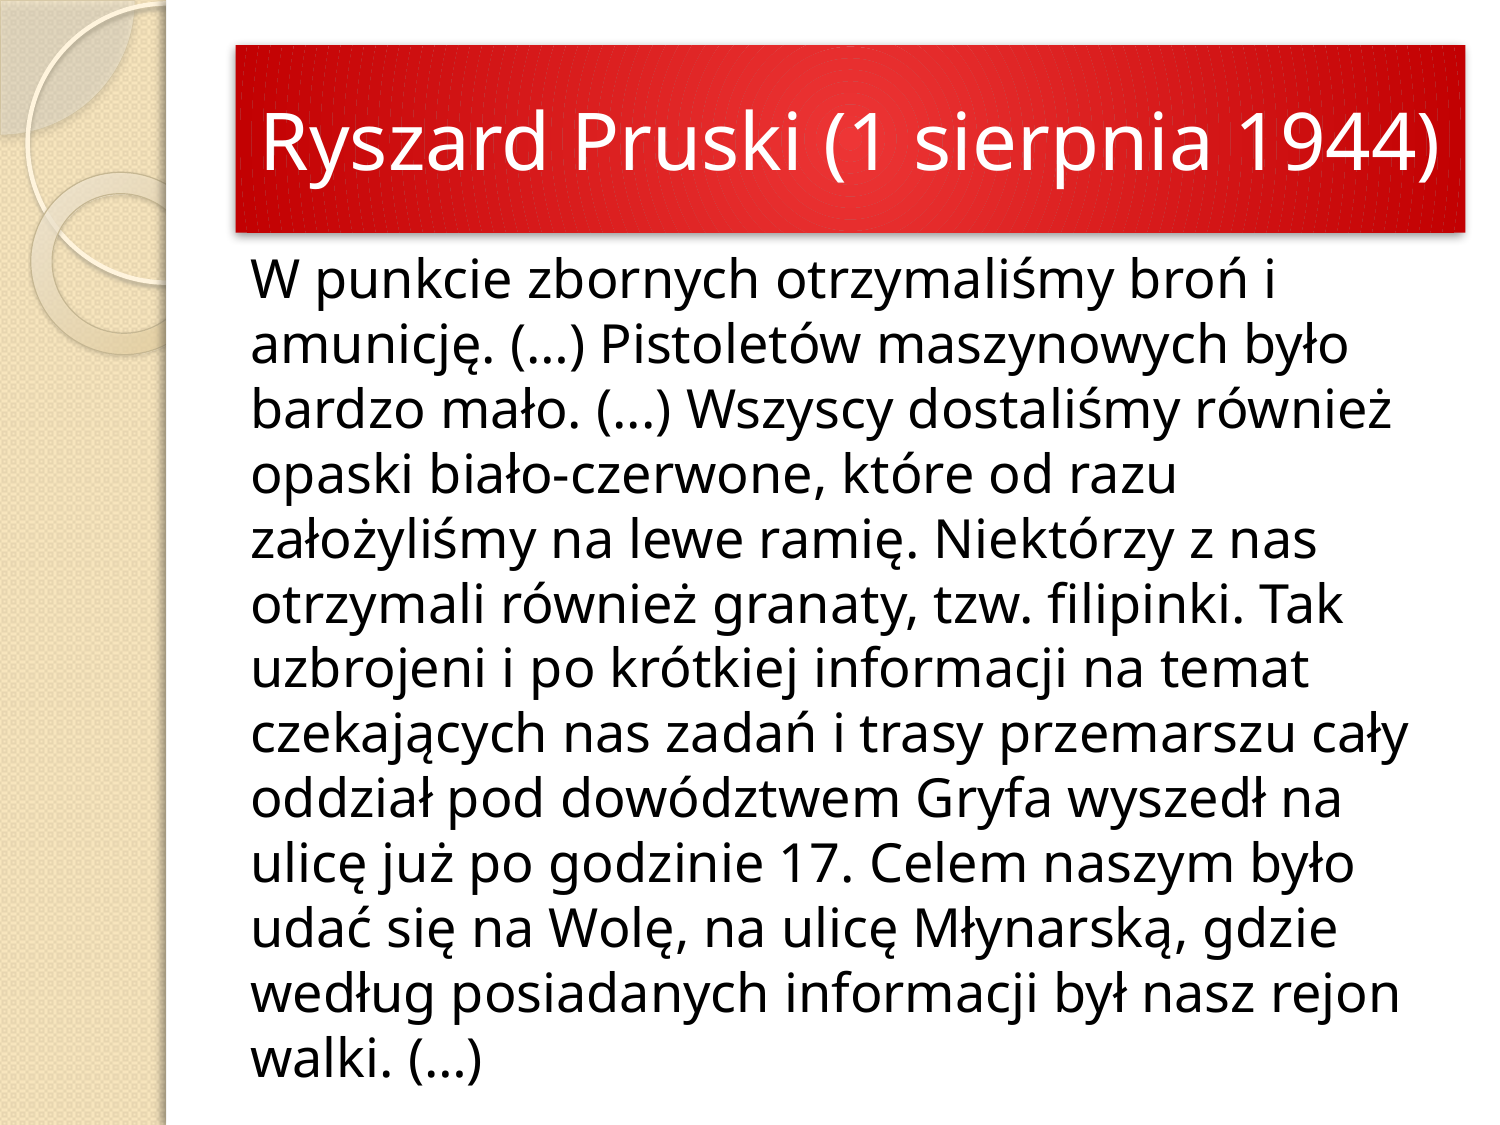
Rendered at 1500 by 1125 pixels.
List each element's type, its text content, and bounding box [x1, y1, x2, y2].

list W punkcie zbornych otrzymaliśmy broń i amunicję. (…) Pistoletów maszynowych było bardzo mało. (...) Wszyscy dostaliśmy również opaski biało-czerwone, które od razu założyliśmy na lewe ramię. Niektórzy z nas otrzymali również granaty, tzw. filipinki. Tak uzbrojeni i po krótkiej informacji na temat czekających nas zadań i trasy przemarszu cały oddział pod dowództwem Gryfa wyszedł na ulicę już po godzinie 17. Celem naszym było udać się na Wolę, na ulicę Młynarską, gdzie według posiadanych informacji był nasz rejon walki. (…) [235, 237, 1466, 1106]
title Ryszard Pruski (1 sierpnia 1944) [235, 45, 1466, 233]
